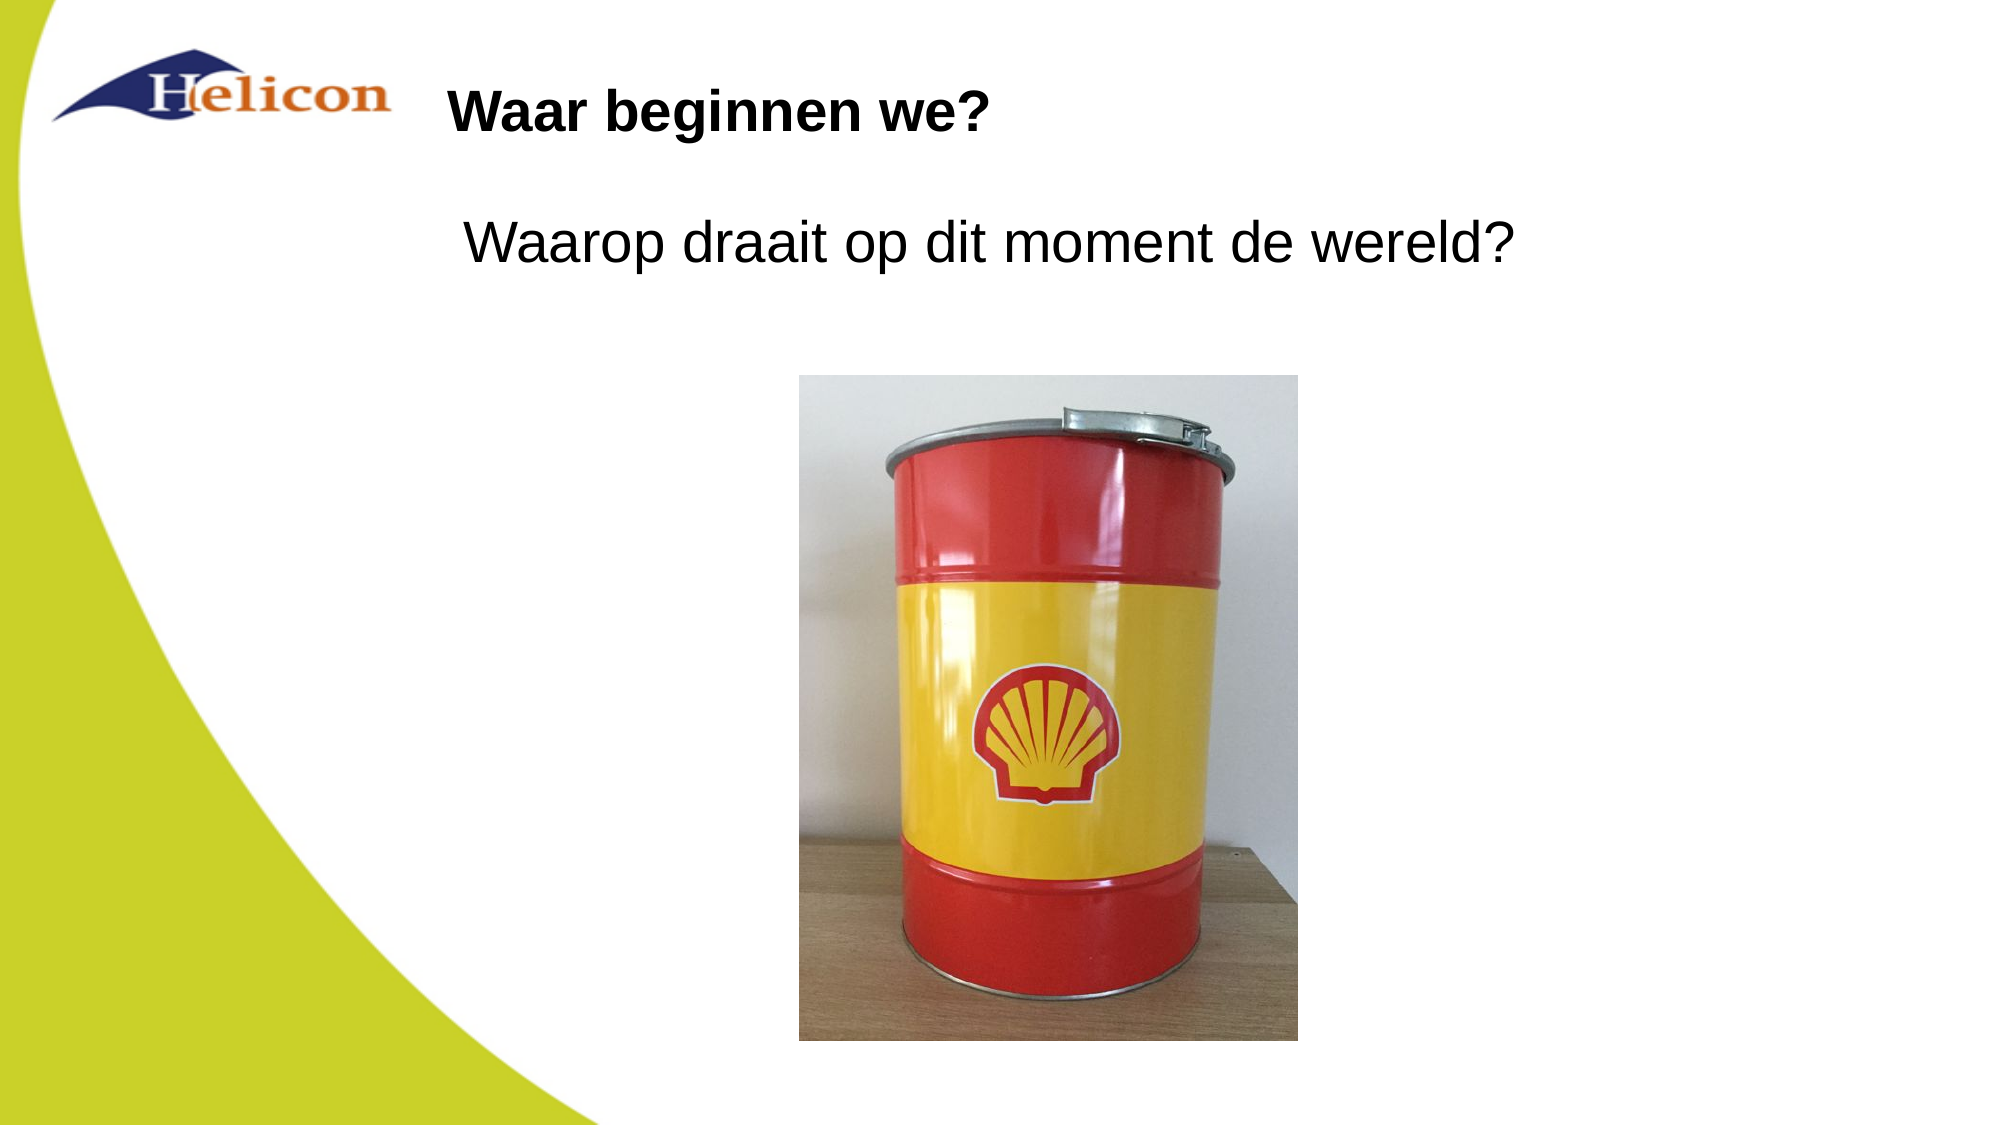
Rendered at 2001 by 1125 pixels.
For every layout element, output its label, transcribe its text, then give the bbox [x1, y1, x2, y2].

list Waarop draait op dit moment de wereld? [448, 196, 1900, 1005]
picture [0, 0, 2000, 1125]
title Waar beginnen we? [432, 54, 1887, 161]
